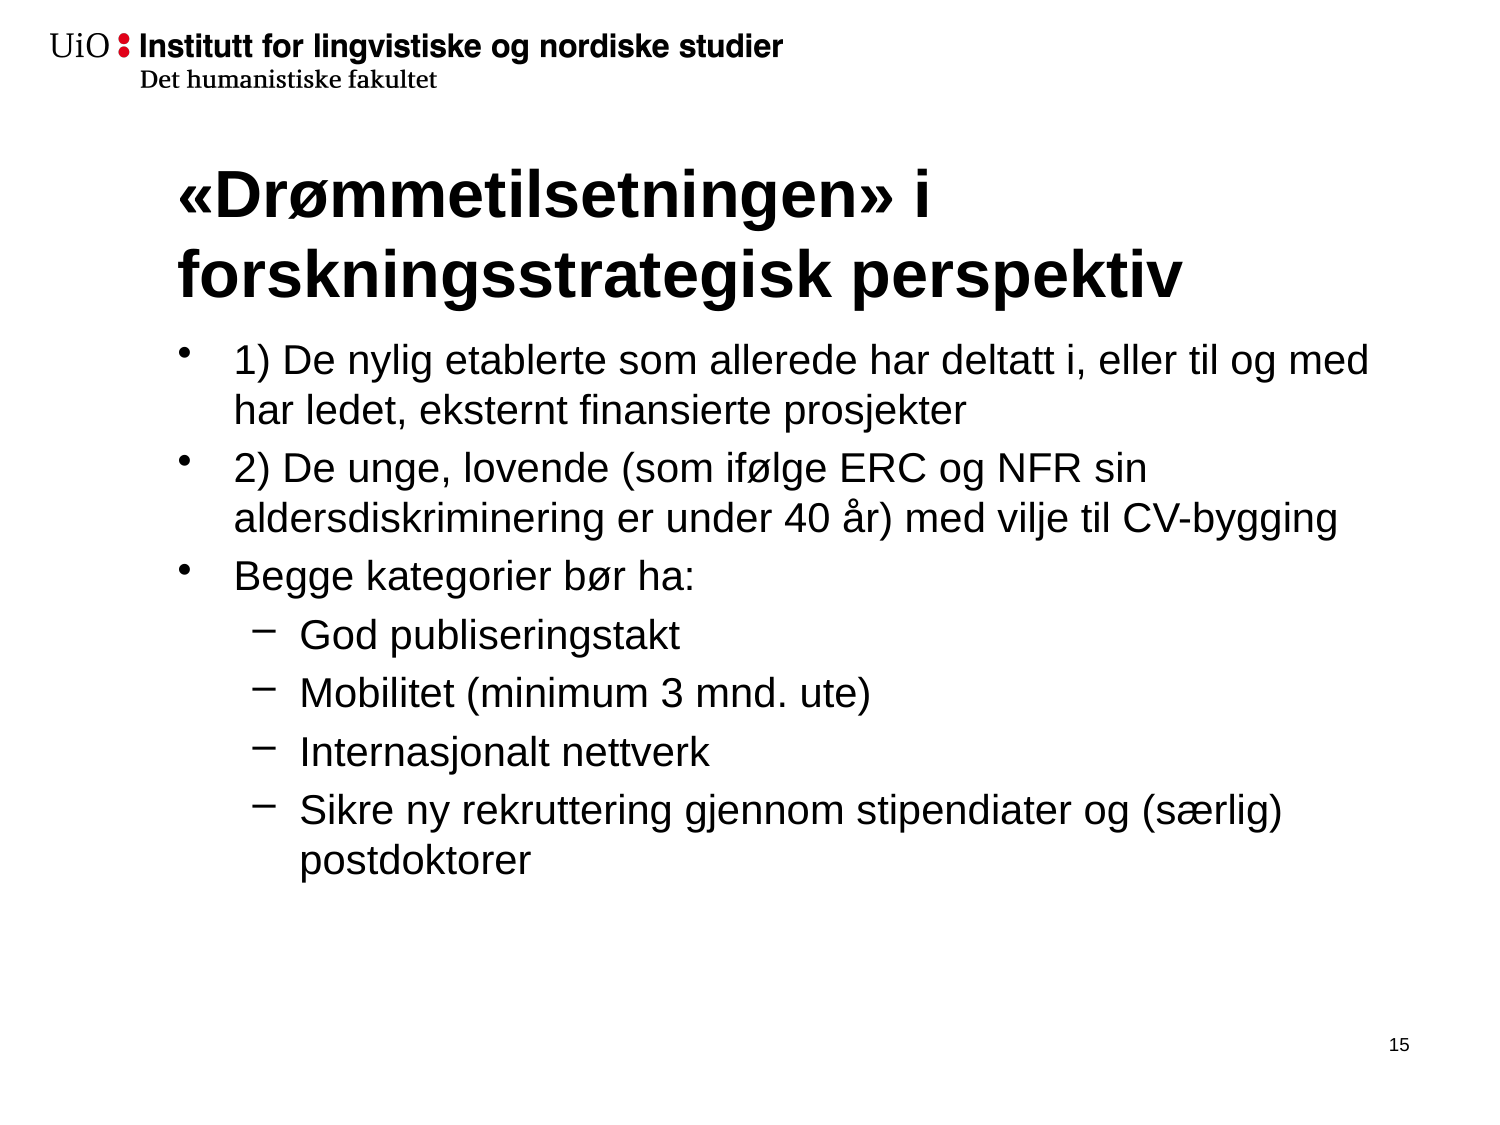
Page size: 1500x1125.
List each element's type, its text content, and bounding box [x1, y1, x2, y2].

title «Drømmetilsetningen» i forskningsstrategisk perspektiv [162, 137, 1426, 324]
list 1) De nylig etablerte som allerede har deltatt i, eller til og med har ledet, eksternt finansierte prosjekter 2) De unge, lovende (som ifølge ERC og NFR sin aldersdiskriminering er under 40 år) med vilje til CV-bygging Begge kategorier bør ha: God publiseringstakt Mobilitet (minimum 3 mnd. ute) Internasjonalt nettverk Sikre ny rekruttering gjennom stipendiater og (særlig) postdoktorer [162, 324, 1426, 1001]
slide_number 16 [1312, 1024, 1426, 1101]
picture [50, 33, 783, 88]
